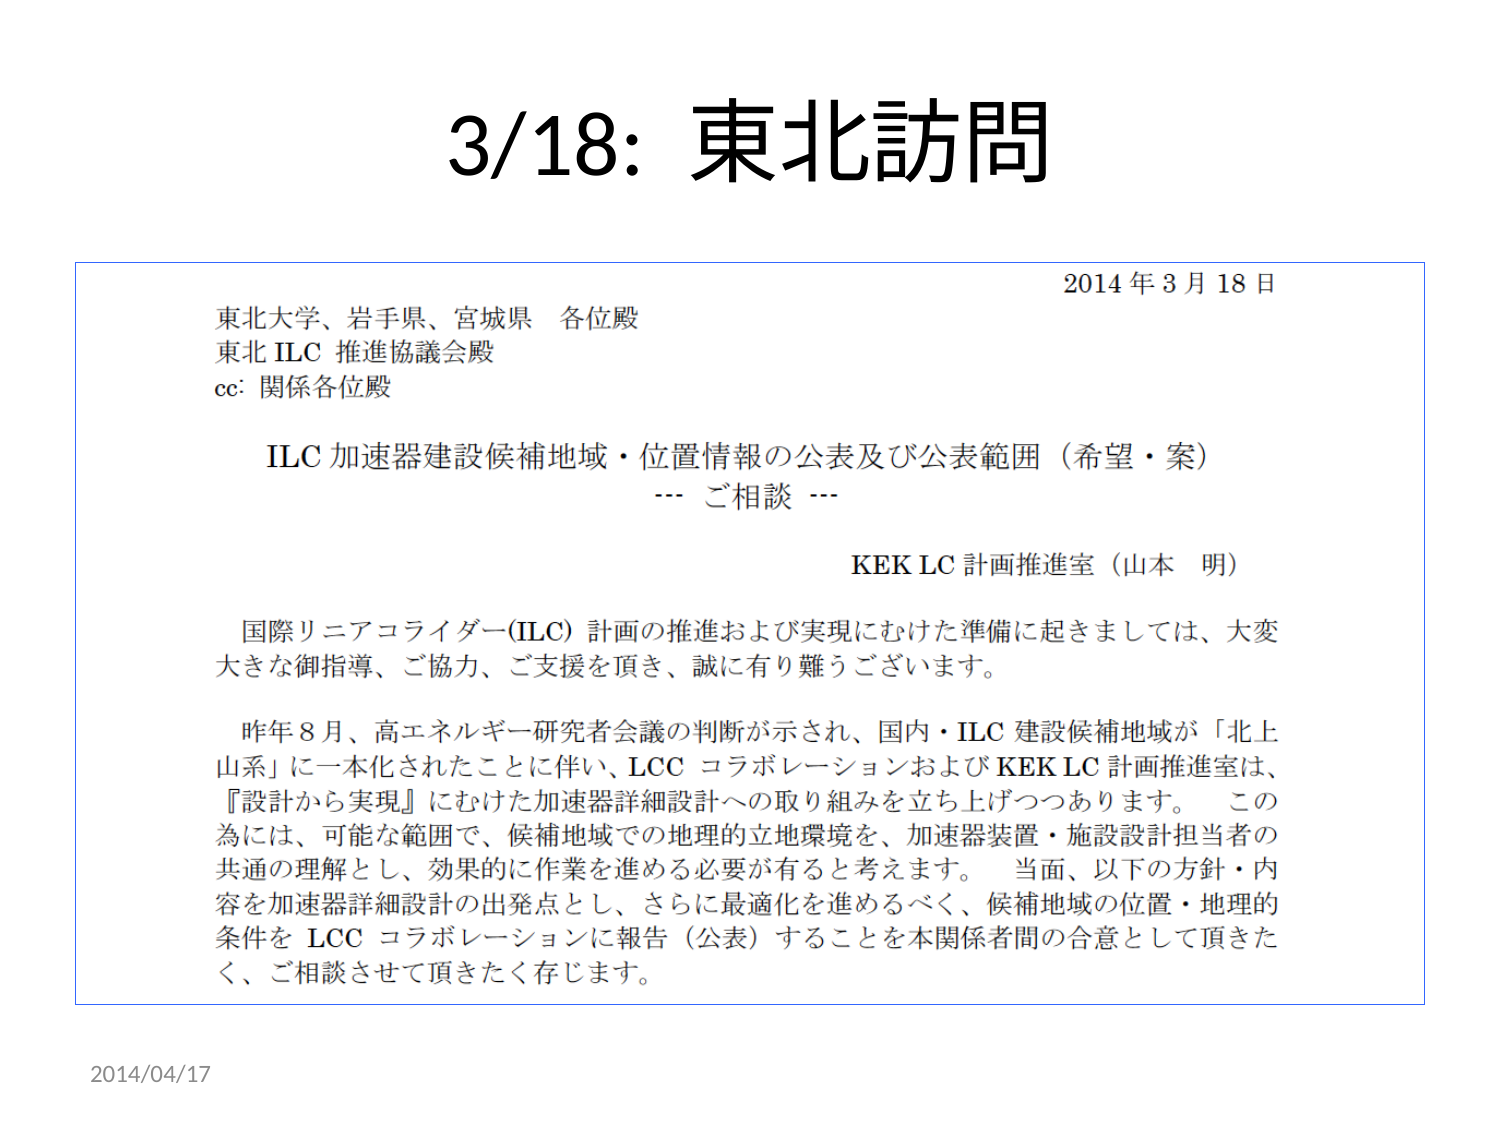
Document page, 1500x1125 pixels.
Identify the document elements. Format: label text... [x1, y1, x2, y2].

title 3/18: 東北訪問 [75, 45, 1425, 233]
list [74, 262, 1426, 1006]
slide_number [75, 1042, 425, 1103]
